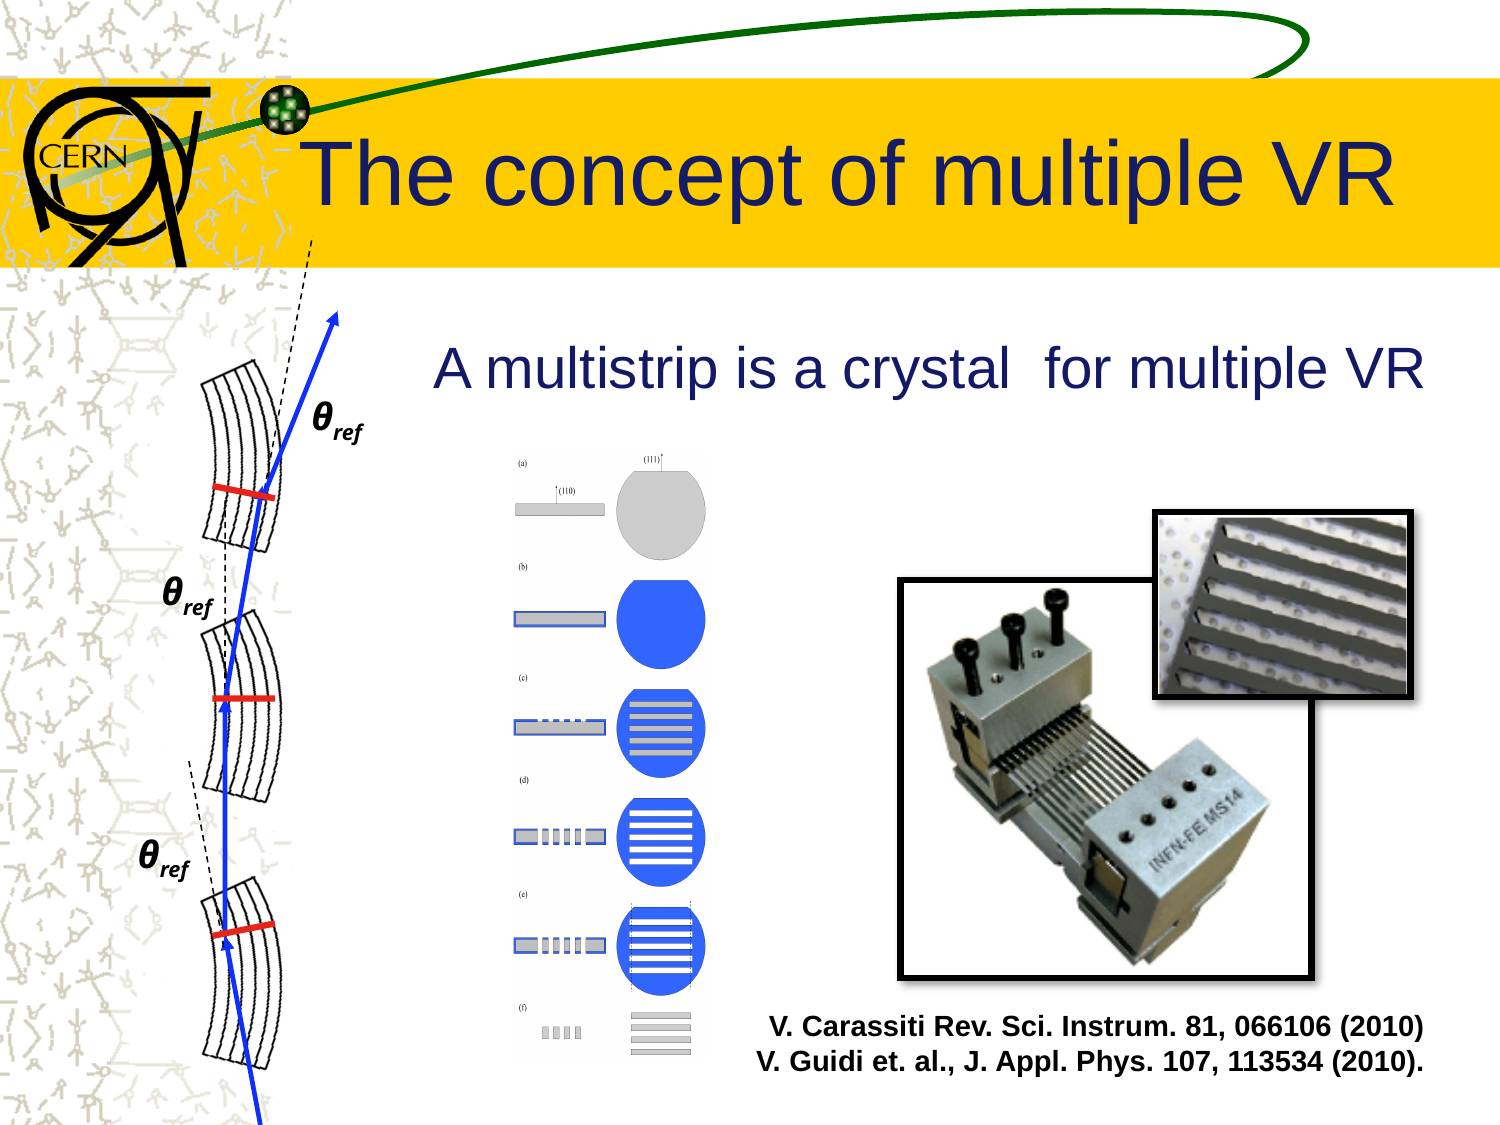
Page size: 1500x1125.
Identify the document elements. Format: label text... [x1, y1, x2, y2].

picture [513, 451, 708, 1059]
text_box V. Carassiti Rev. Sci. Instrum. 81, 066106 (2010) V. Guidi et. al., J. Appl. Phys. 107, 113534 (2010). [513, 999, 1441, 1085]
title The concept of multiple VR [225, 75, 1500, 263]
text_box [112, 235, 388, 1125]
text_box A multistrip is a crystal for multiple VR [419, 323, 1477, 408]
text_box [903, 514, 1408, 975]
picture [0, 0, 292, 1125]
